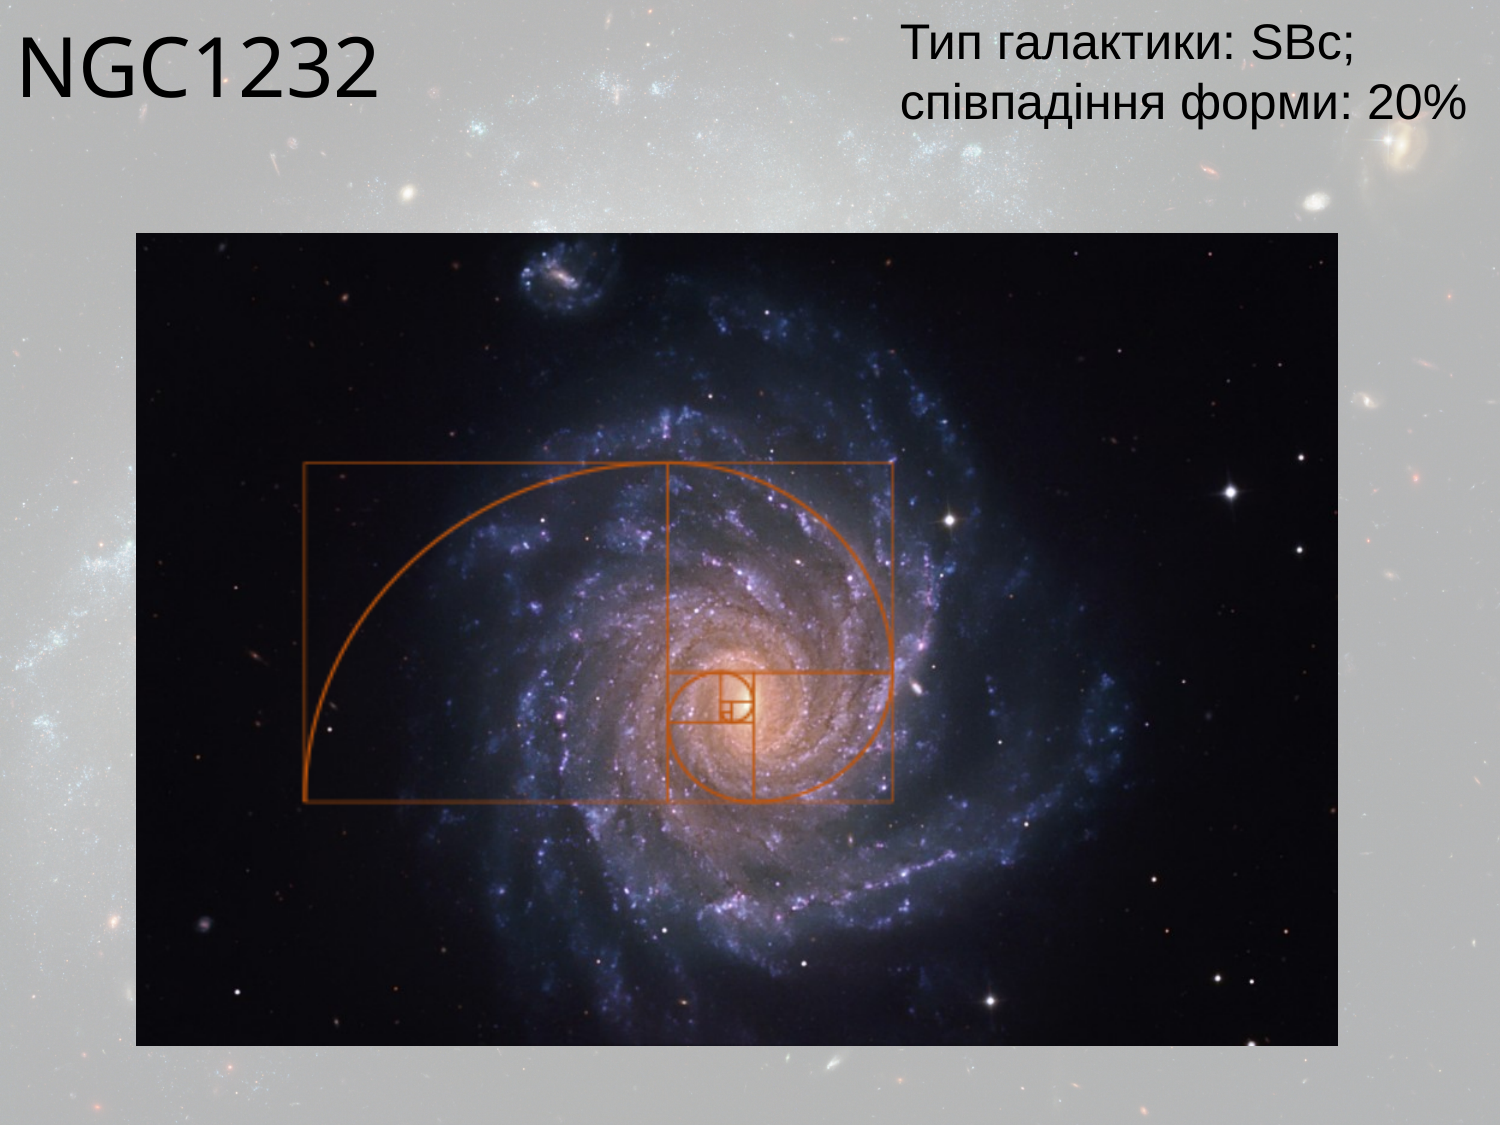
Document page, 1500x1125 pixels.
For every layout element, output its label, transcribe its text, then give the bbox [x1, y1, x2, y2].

text_box Тип галактики: SBc; співпадіння форми: 20% [884, 2, 1483, 138]
title NGC1232 [0, 31, 884, 110]
picture [0, 0, 1500, 1125]
